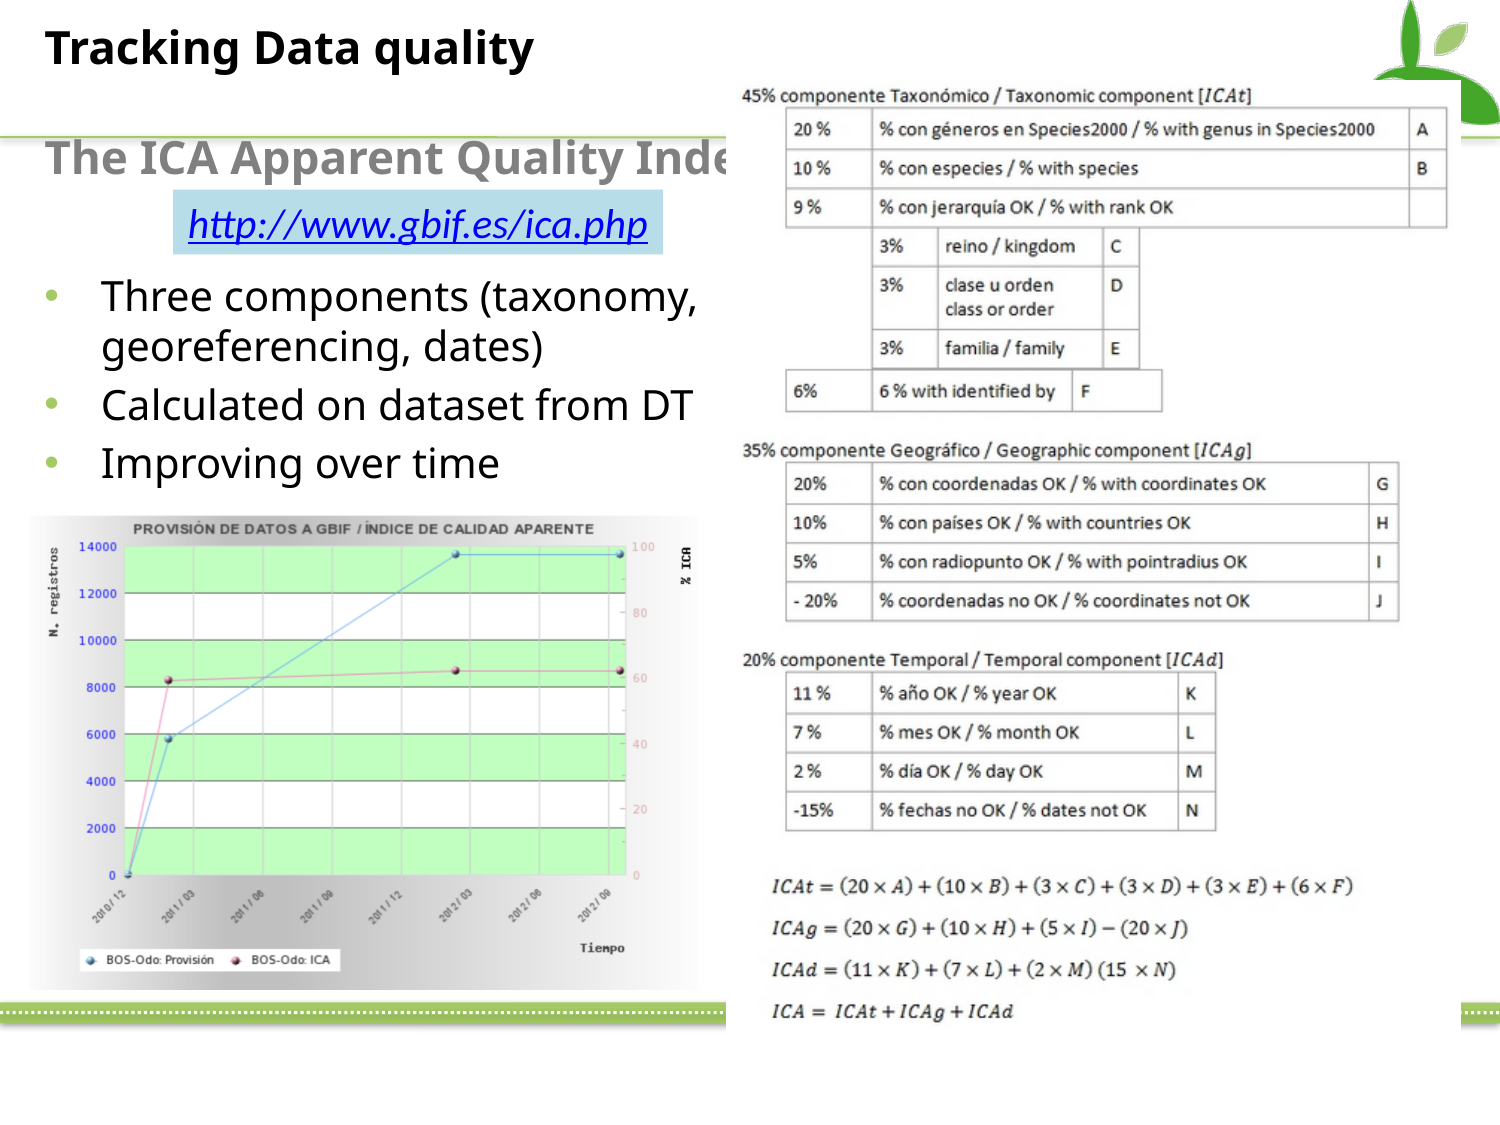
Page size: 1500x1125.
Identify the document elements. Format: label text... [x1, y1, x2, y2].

list Three components (taxonomy, georeferencing, dates) Calculated on dataset from DT Improving over time [29, 262, 721, 1005]
picture [29, 514, 700, 991]
text_box http://www.gbif.es/ica.php [173, 189, 664, 255]
picture [726, 0, 1500, 1036]
title Tracking Data quality The ICA Apparent Quality Index [29, 7, 809, 195]
